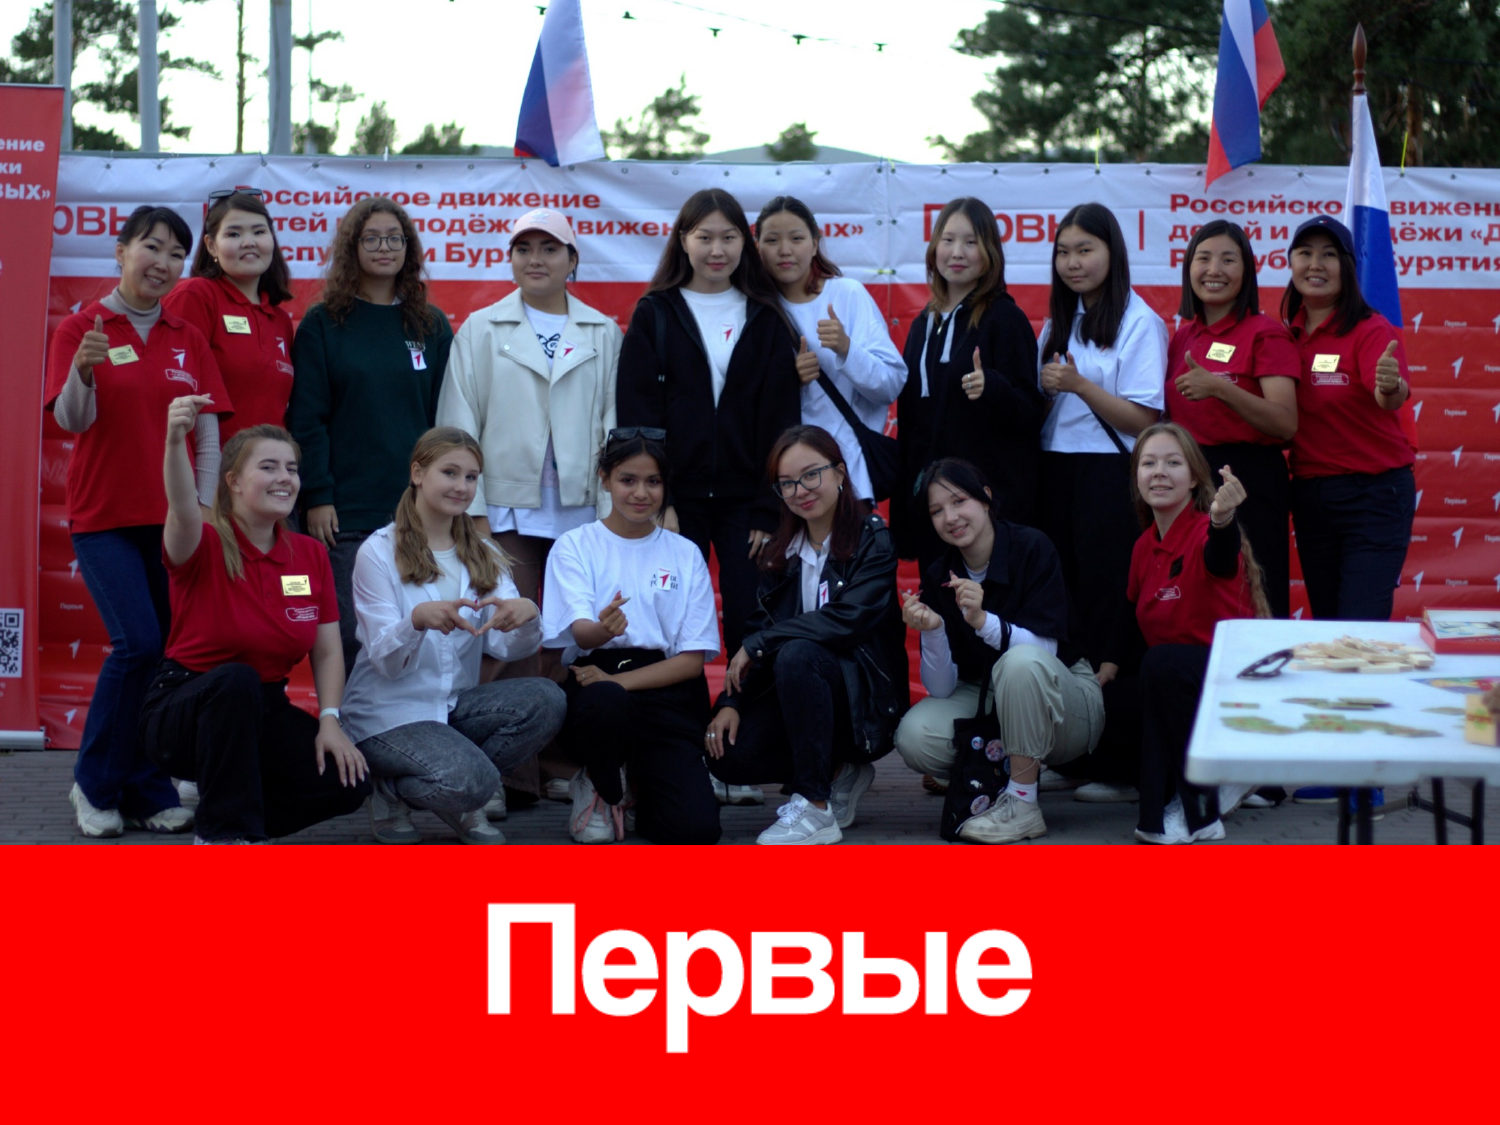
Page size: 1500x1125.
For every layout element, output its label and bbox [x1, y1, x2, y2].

picture [0, 0, 1500, 1069]
text_box [0, 845, 1500, 1125]
